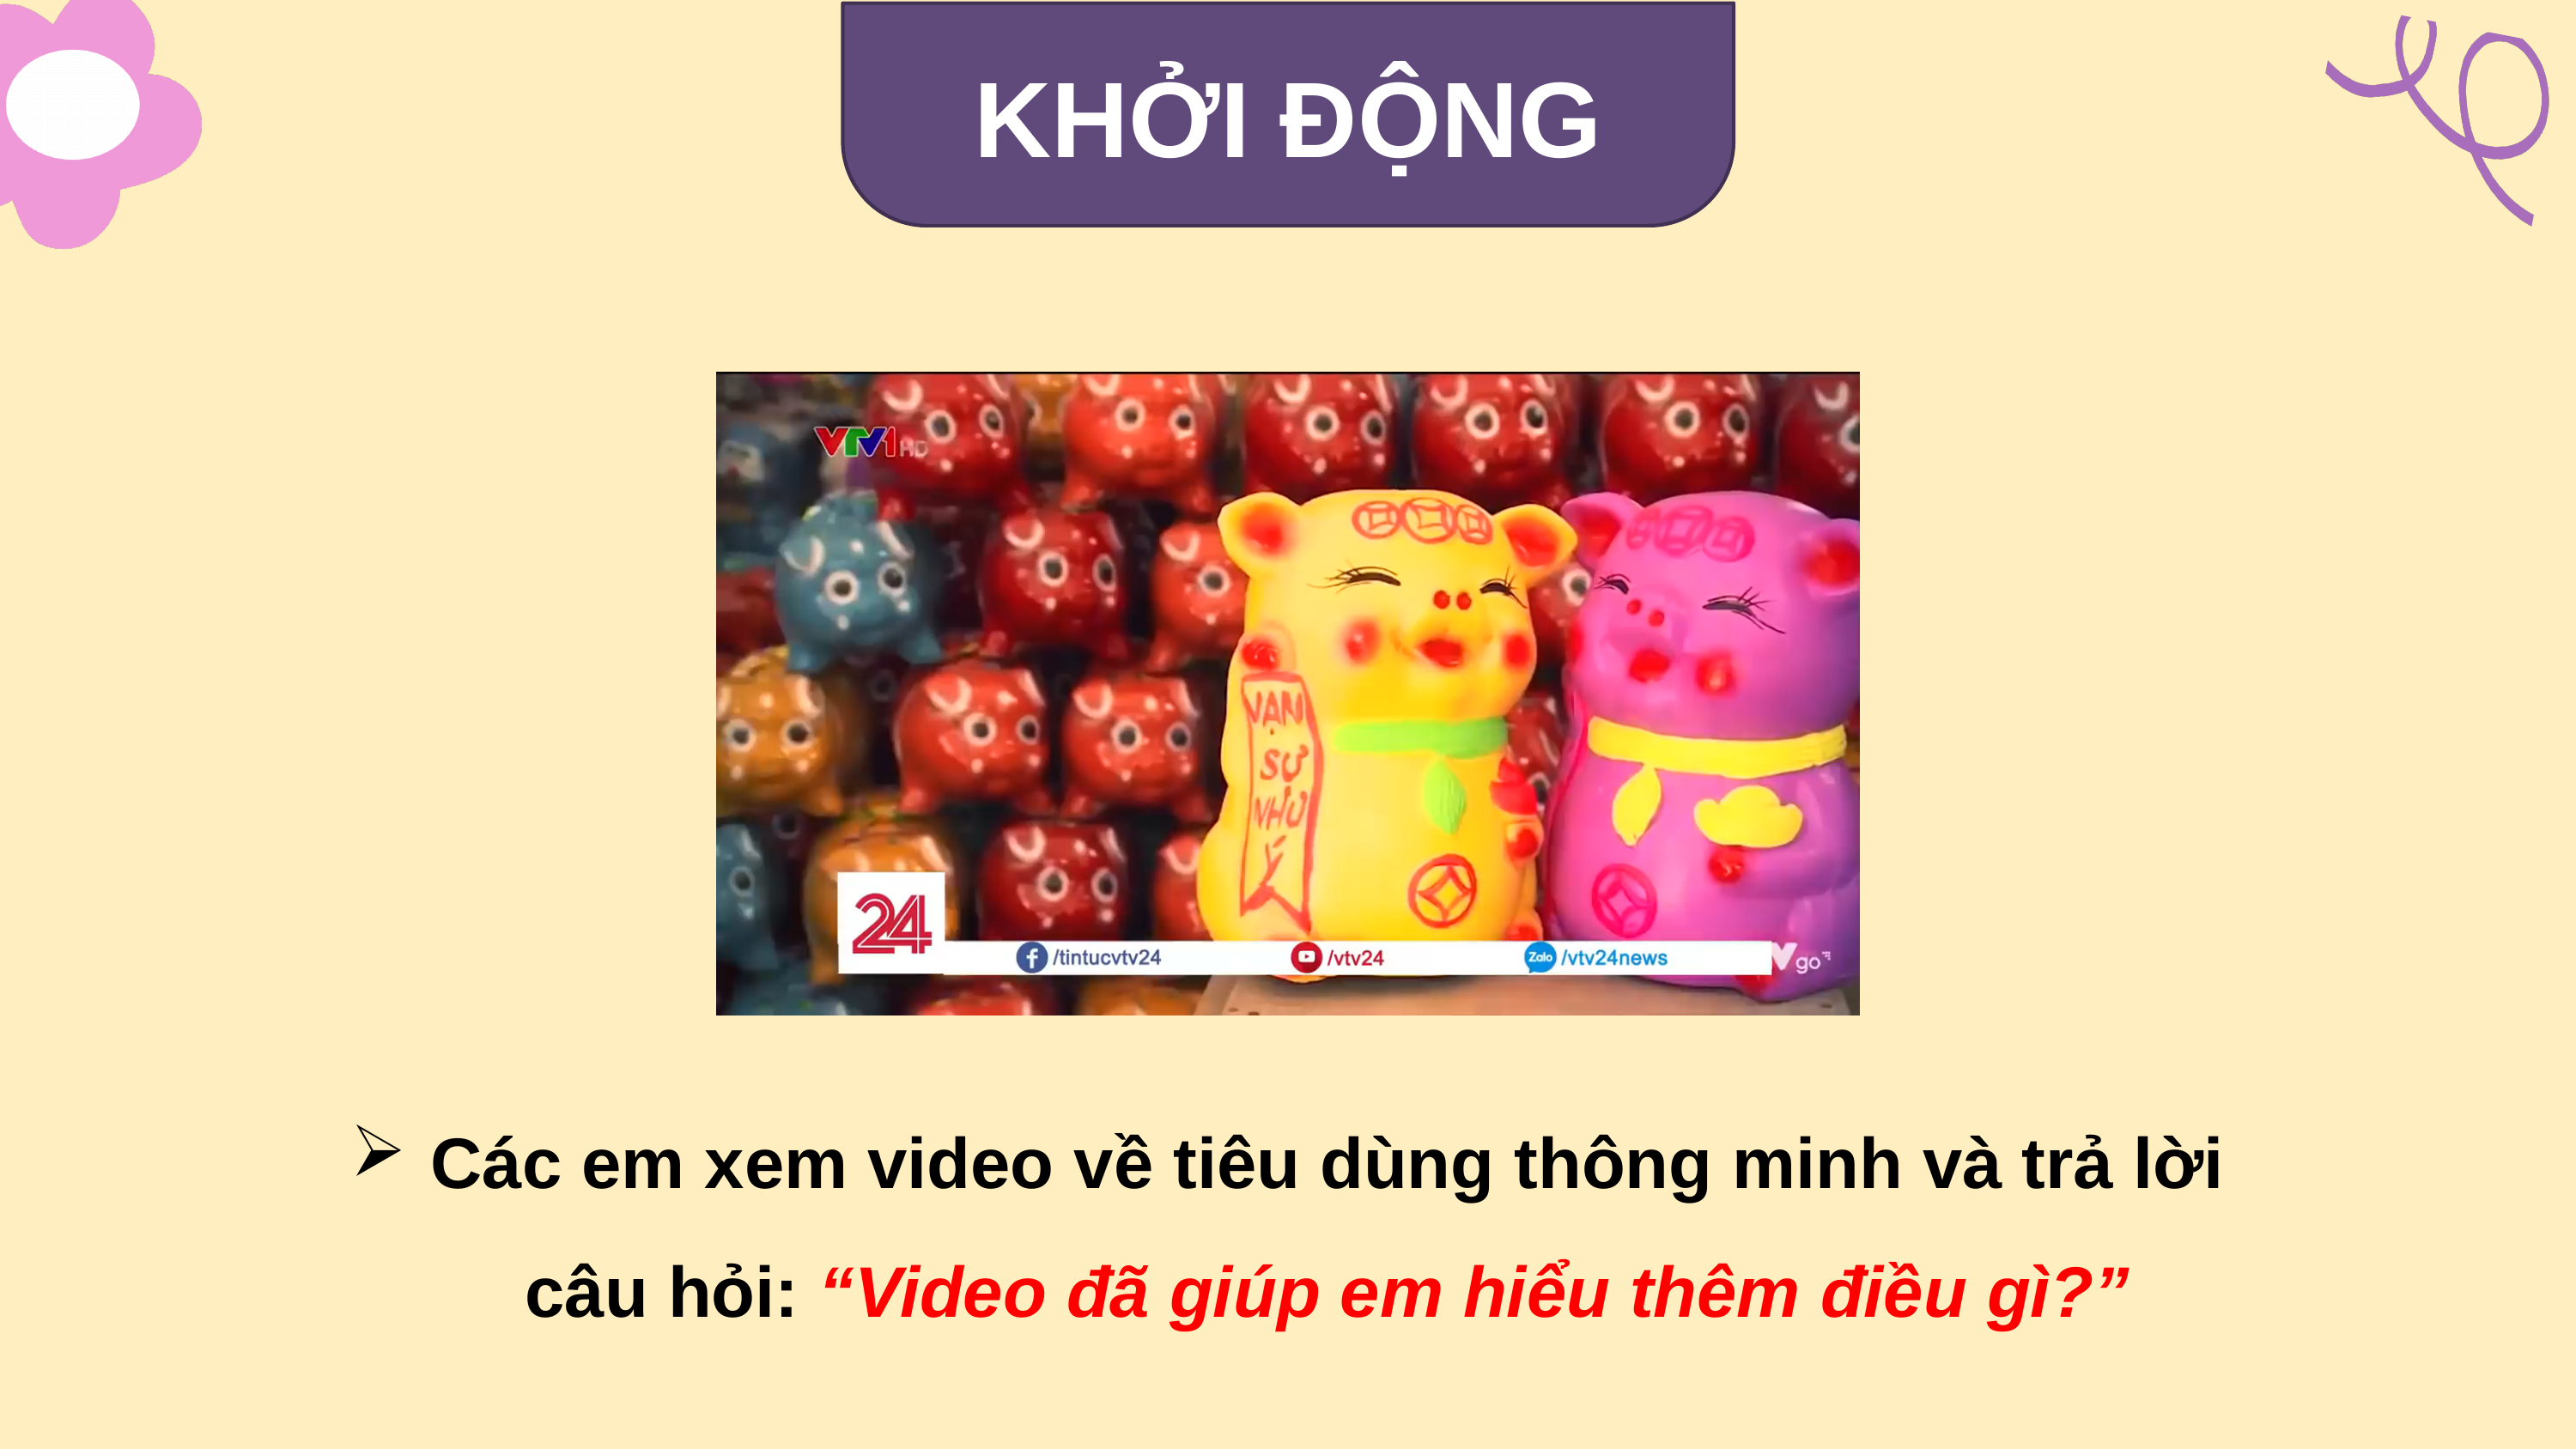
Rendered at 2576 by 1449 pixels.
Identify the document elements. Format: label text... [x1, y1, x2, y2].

text_box [0, 0, 202, 250]
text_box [842, 3, 1735, 227]
text_box [2302, 3, 2567, 235]
text_box Các em xem video về tiêu dùng thông minh và trả lời câu hỏi: “Video đã giúp em hiểu thêm điều gì?” [266, 1067, 2309, 1338]
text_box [715, 371, 1861, 1016]
